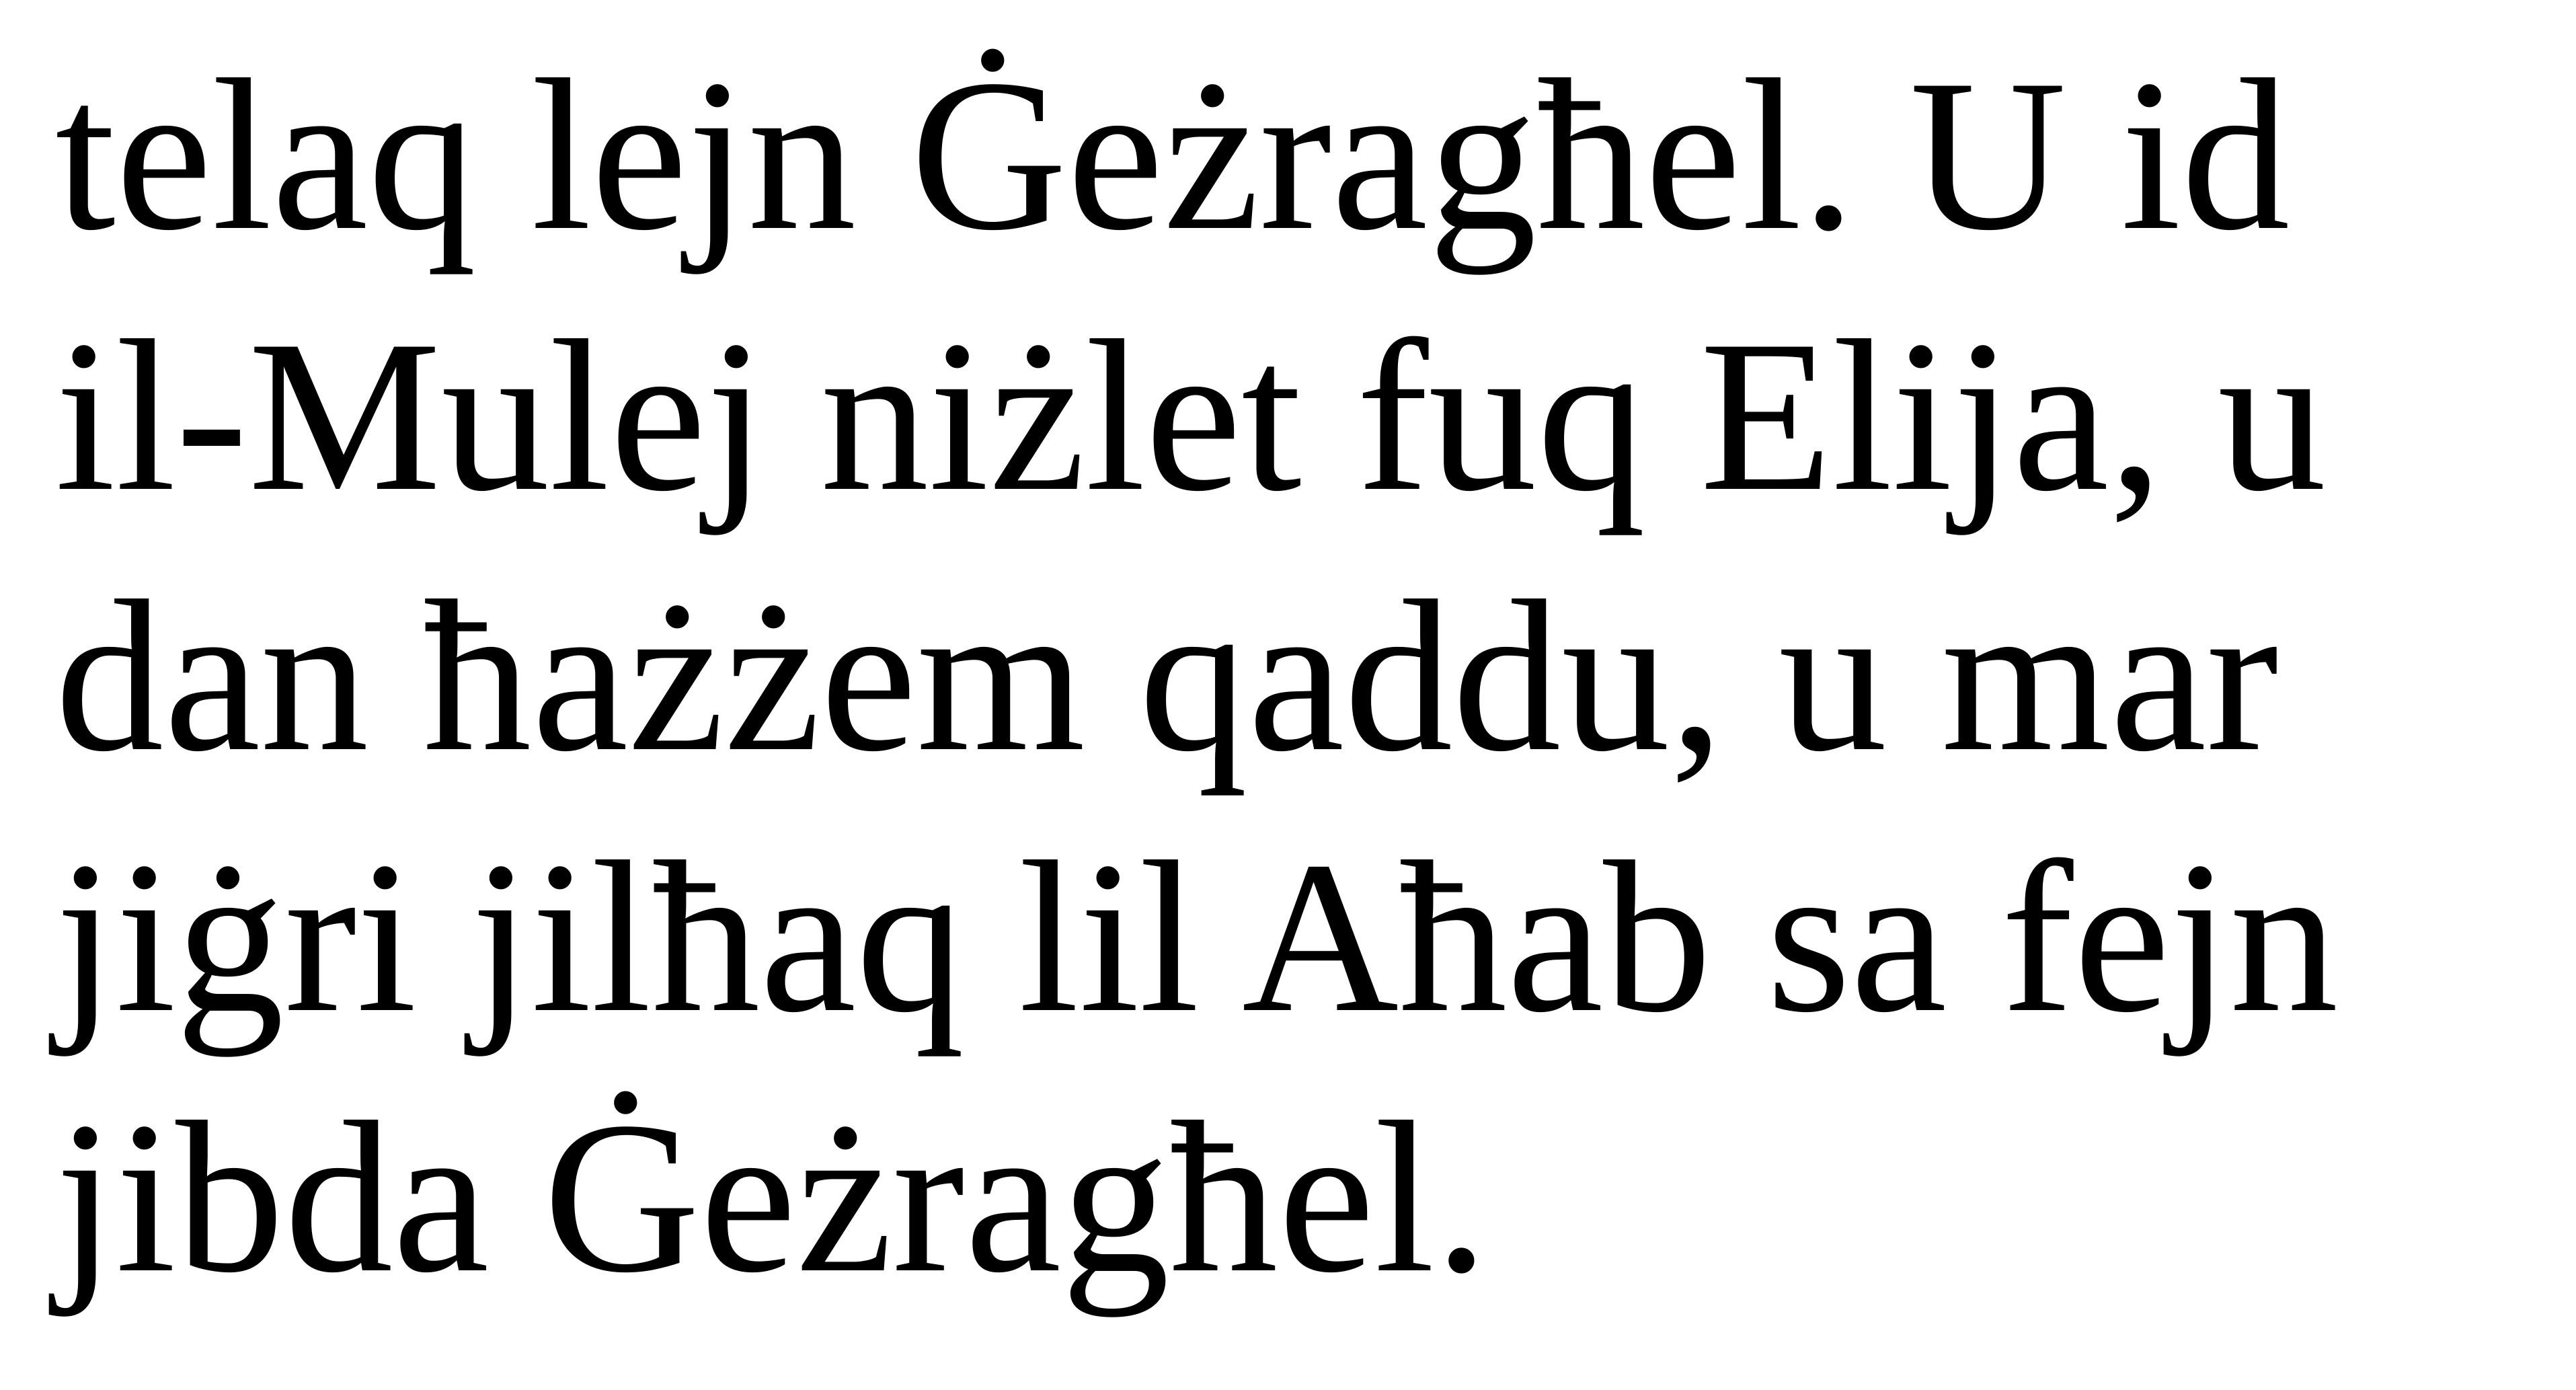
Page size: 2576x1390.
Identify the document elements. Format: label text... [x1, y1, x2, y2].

text_box telaq lejn Ġeżragħel. U id il-Mulej niżlet fuq Elija, u dan ħażżem qaddu, u mar jiġri jilħaq lil Aħab sa fejn jibda Ġeżragħel. [33, 0, 2531, 1325]
